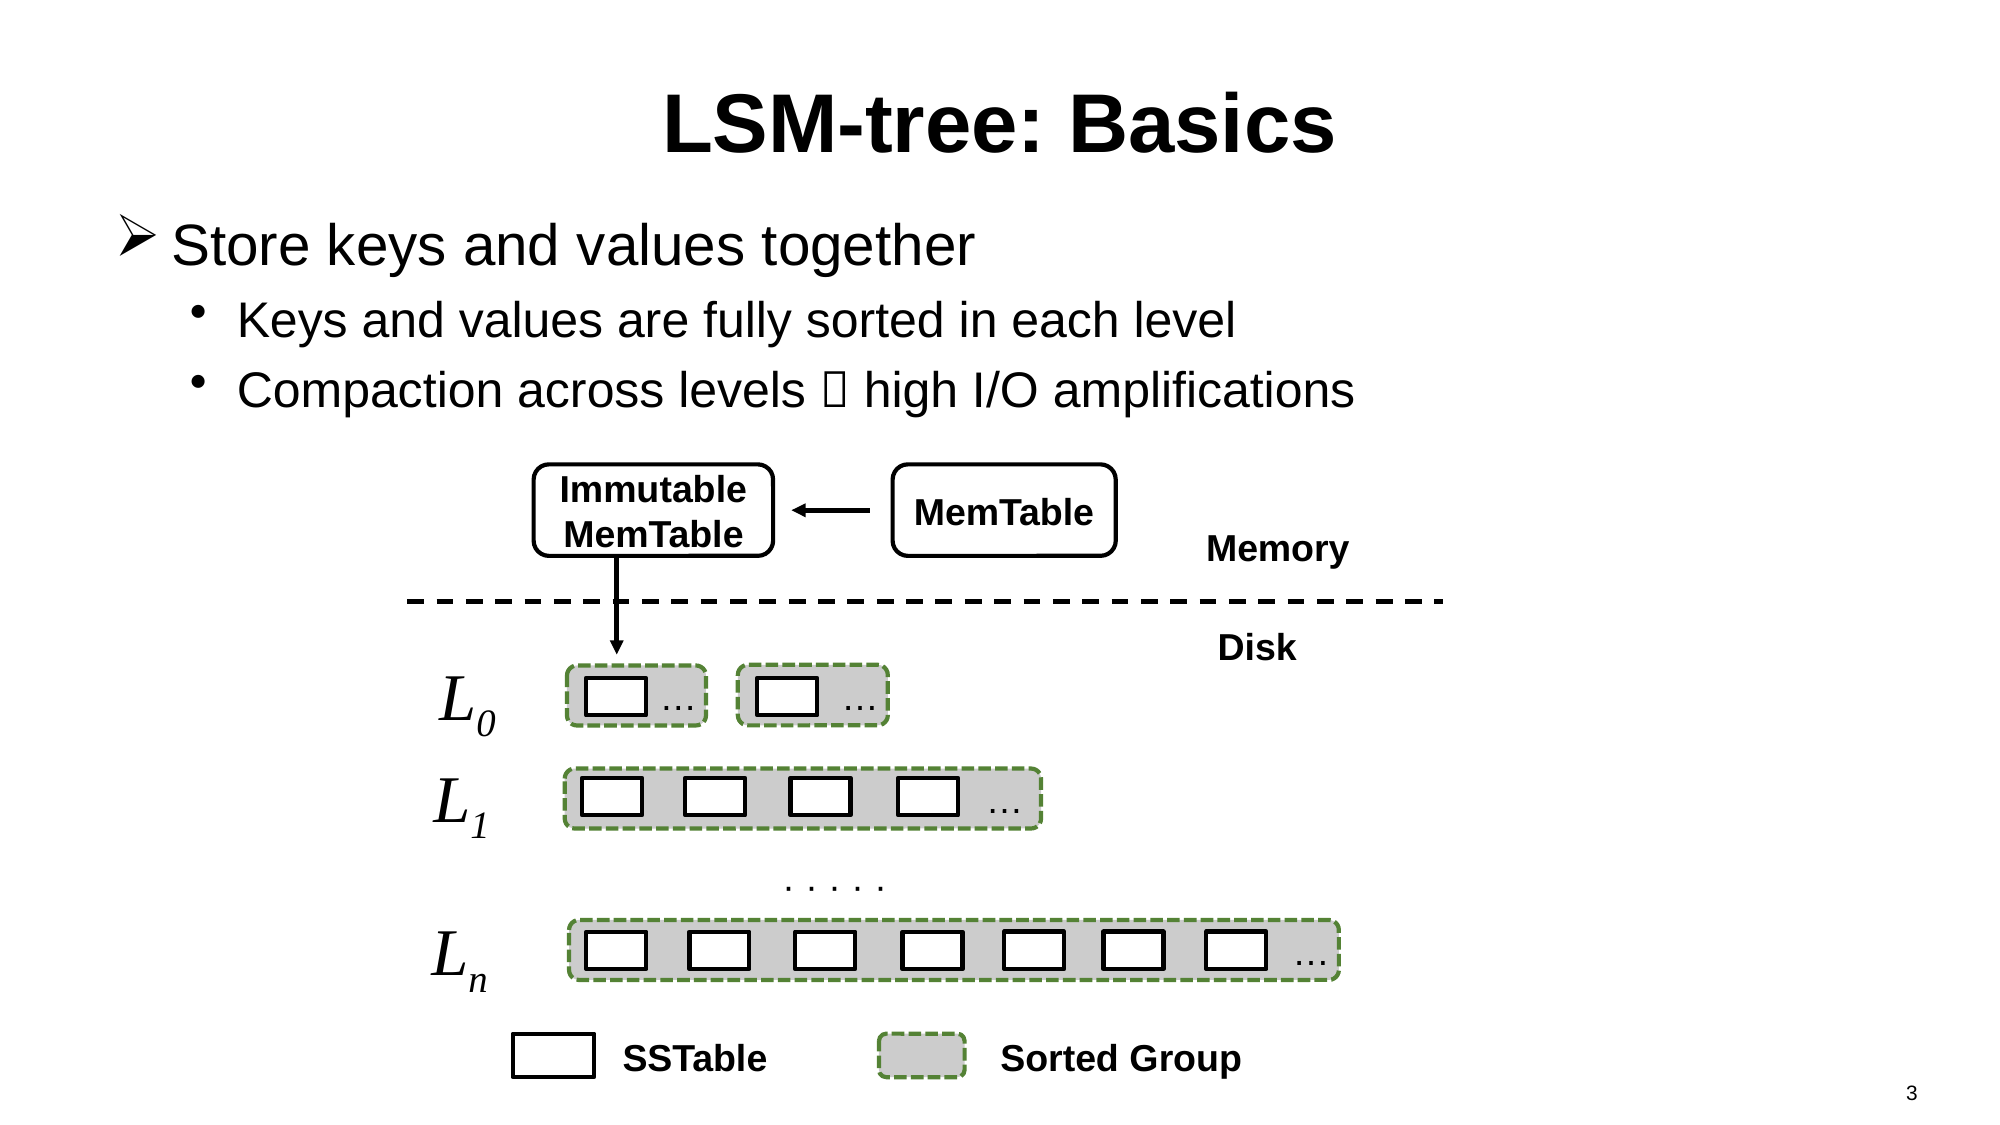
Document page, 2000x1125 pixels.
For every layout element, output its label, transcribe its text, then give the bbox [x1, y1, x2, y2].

text_box [683, 776, 747, 817]
text_box [584, 676, 648, 717]
text_box MemTable [890, 462, 1118, 558]
text_box … [566, 917, 1341, 983]
text_box [788, 776, 853, 817]
text_box Sorted Group [903, 1026, 1339, 1087]
text_box [687, 930, 751, 971]
text_box [584, 930, 648, 971]
text_box … [562, 766, 1044, 831]
text_box [900, 930, 965, 971]
text_box L0 [424, 646, 534, 748]
title LSM-tree: Basics [99, 24, 1900, 200]
text_box [876, 1031, 967, 1080]
text_box SSTable [564, 1026, 826, 1087]
text_box · · · · · [767, 855, 904, 915]
text_box [755, 676, 819, 717]
text_box [896, 776, 960, 817]
text_box [793, 930, 857, 971]
text_box [511, 1032, 596, 1079]
text_box Ln [416, 901, 523, 1008]
text_box [1204, 929, 1268, 971]
text_box … [735, 662, 890, 728]
text_box [1101, 929, 1166, 971]
text_box Memory [1191, 516, 1395, 577]
text_box Disk [1202, 615, 1365, 676]
slide_number 3 [1466, 1072, 1933, 1125]
text_box [580, 776, 644, 817]
list Store keys and values together Keys and values are fully sorted in each level Compaction across levels  high I/O amplifications [99, 200, 1900, 450]
text_box L1 [418, 748, 557, 855]
text_box … [564, 663, 709, 728]
text_box Immutable MemTable [531, 462, 776, 558]
text_box [1002, 929, 1066, 971]
